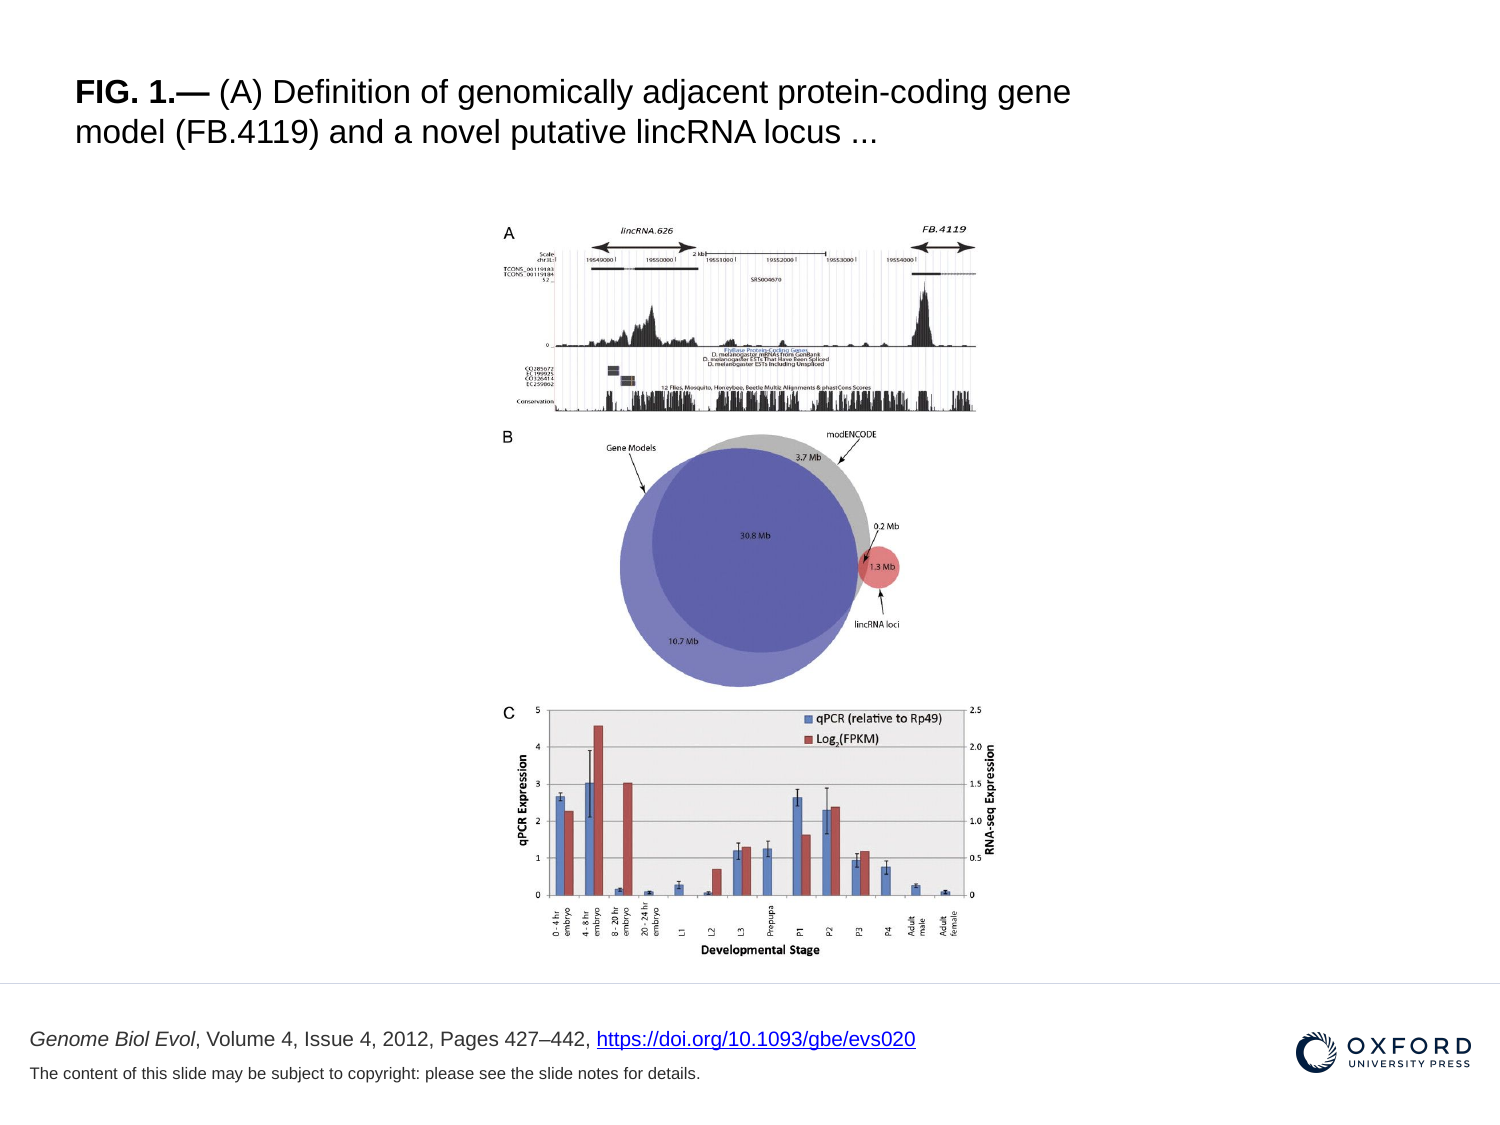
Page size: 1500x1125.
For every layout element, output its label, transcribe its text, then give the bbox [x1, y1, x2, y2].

picture [501, 224, 997, 957]
footer Genome Biol Evol, Volume 4, Issue 4, 2012, Pages 427–442, https://doi.org/10.1093/gbe/evs020 The content of this slide may be subject to copyright: please see the slide notes for details. [0, 983, 1260, 1125]
title FIG. 1.— (A) Definition of genomically adjacent protein-coding gene model (FB.4119) and a novel putative lincRNA locus ... [75, 69, 1078, 171]
picture [1296, 1032, 1471, 1073]
